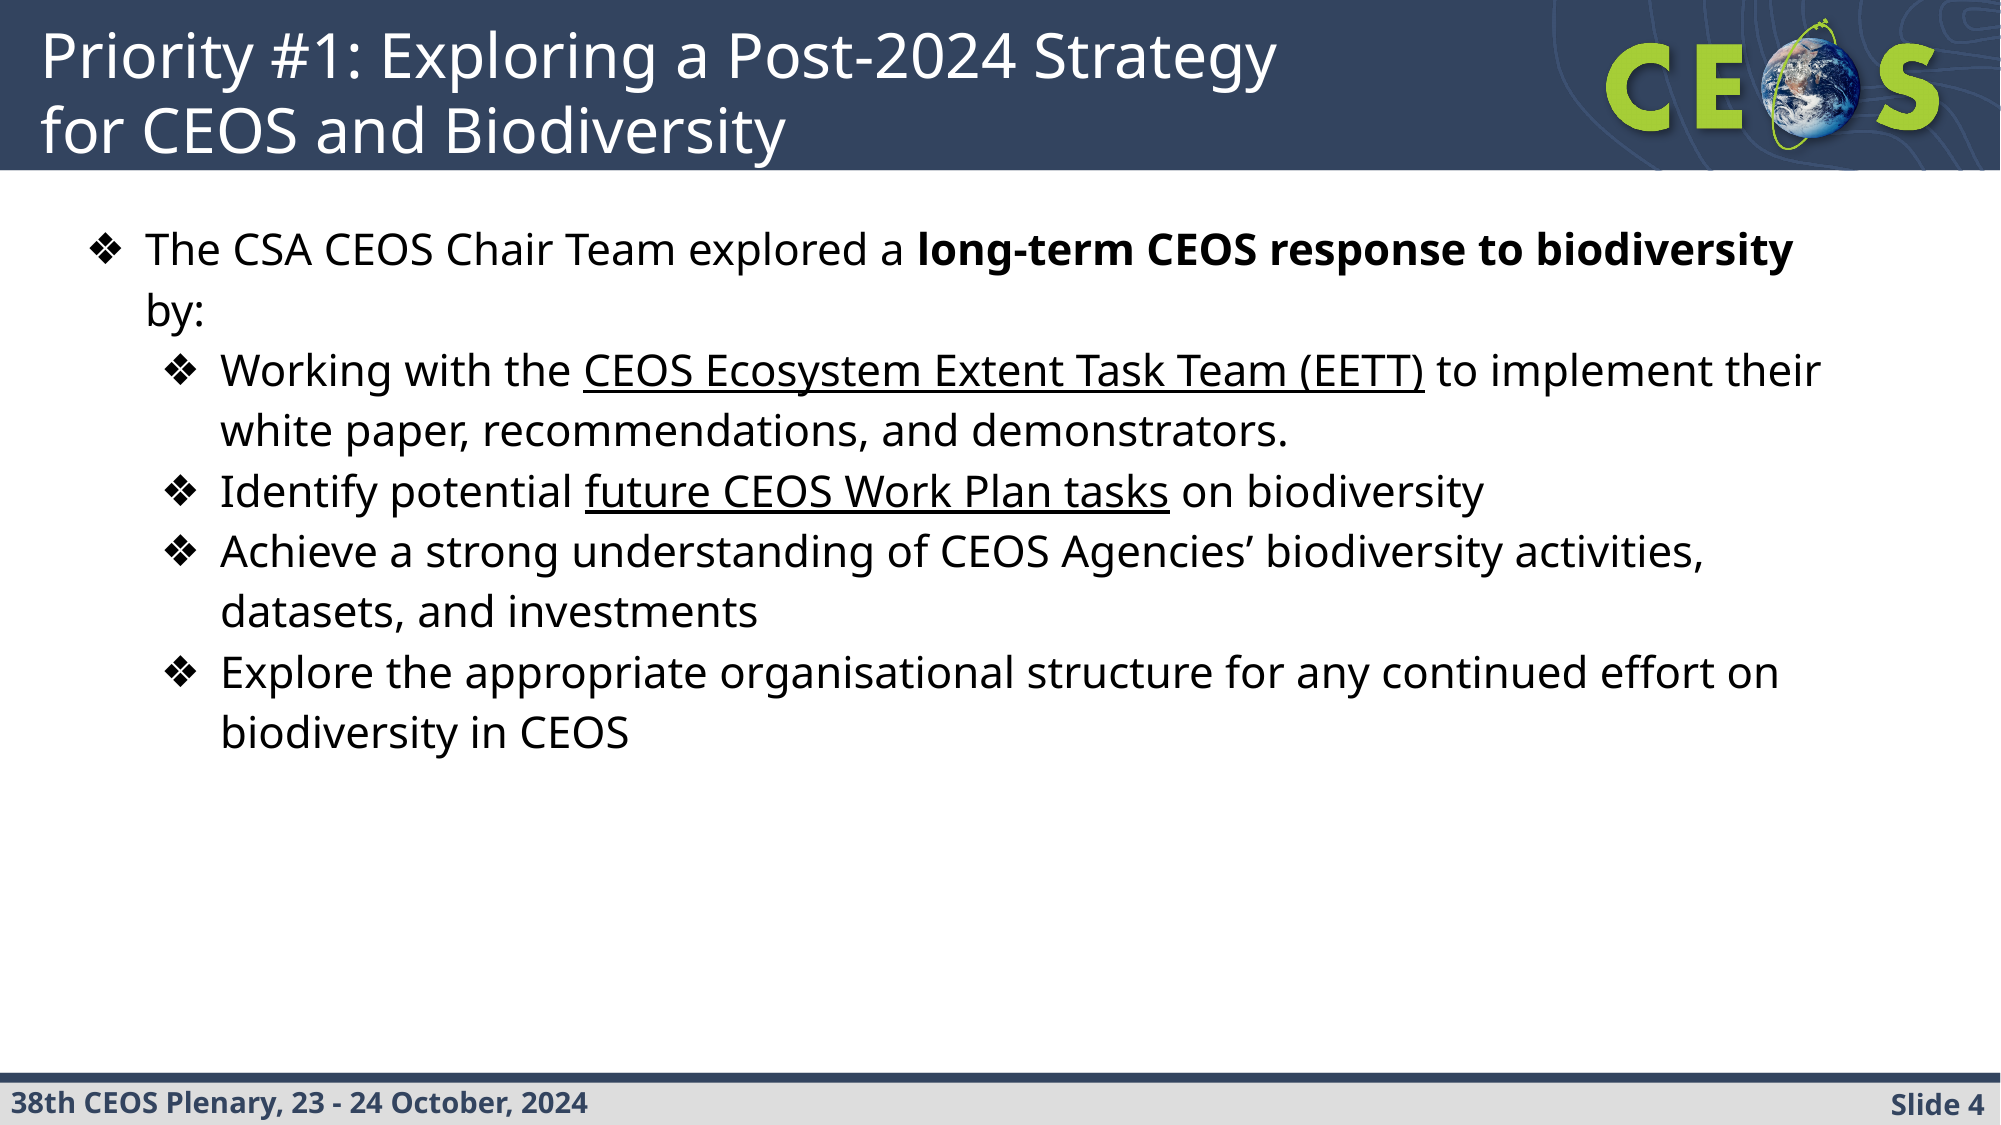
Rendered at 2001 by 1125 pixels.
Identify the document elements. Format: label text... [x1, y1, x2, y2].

text_box Priority #1: Exploring a Post-2024 Strategy for CEOS and Biodiversity [25, 8, 1377, 174]
text_box The CSA CEOS Chair Team explored a long-term CEOS response to biodiversity by: Working with the CEOS Ecosystem Extent Task Team (EETT) to implement their white paper, recommendations, and demonstrators. Identify potential future CEOS Work Plan tasks on biodiversity Achieve a strong understanding of CEOS Agencies’ biodiversity activities, datasets, and investments Explore the appropriate organisational structure for any continued effort on biodiversity in CEOS [55, 206, 1878, 846]
picture [1606, 18, 1939, 150]
